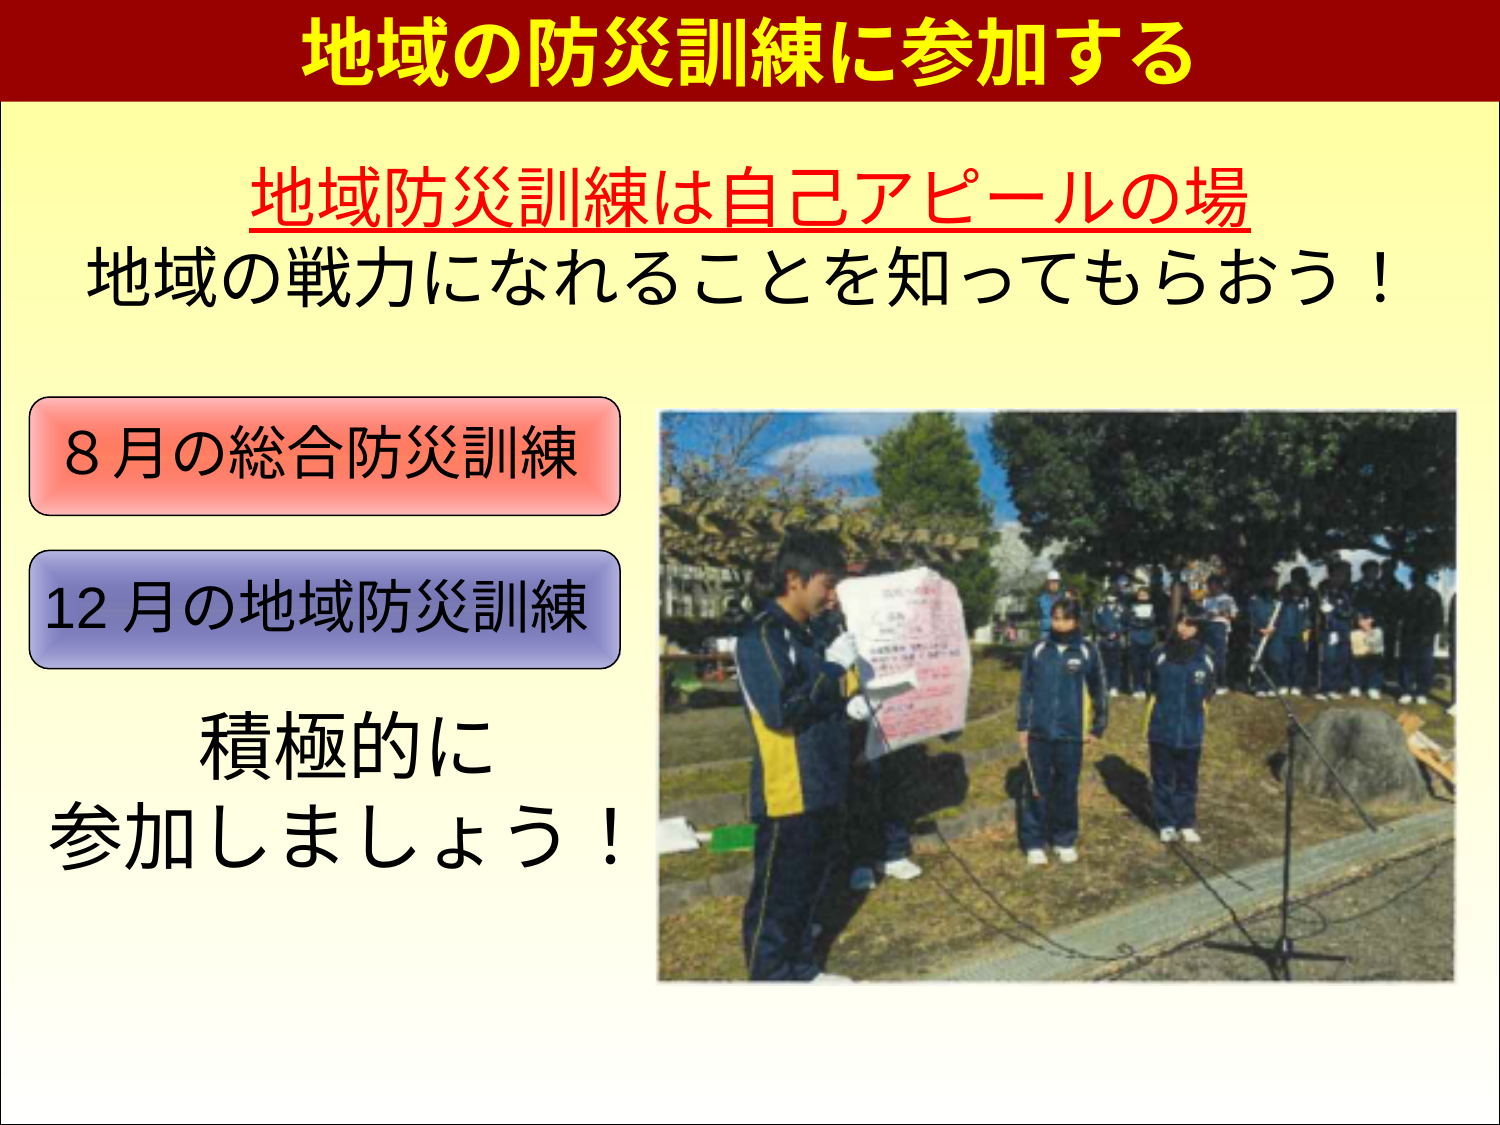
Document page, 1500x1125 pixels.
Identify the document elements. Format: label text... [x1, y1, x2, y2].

text_box [29, 550, 621, 669]
text_box [29, 397, 621, 516]
text_box 地域防災訓練は自己アピールの場 地域の戦力になれることを知ってもらおう！ [0, 148, 1500, 324]
text_box [0, 102, 1500, 148]
text_box 地域の防災訓練に参加する [0, 0, 1500, 102]
picture [655, 408, 1459, 986]
text_box 積極的に 参加しましょう！ [17, 692, 650, 888]
text_box ８月の総合防災訓練 [23, 408, 609, 494]
text_box [0, 324, 1500, 1125]
text_box 12月の地域防災訓練 [23, 562, 609, 648]
